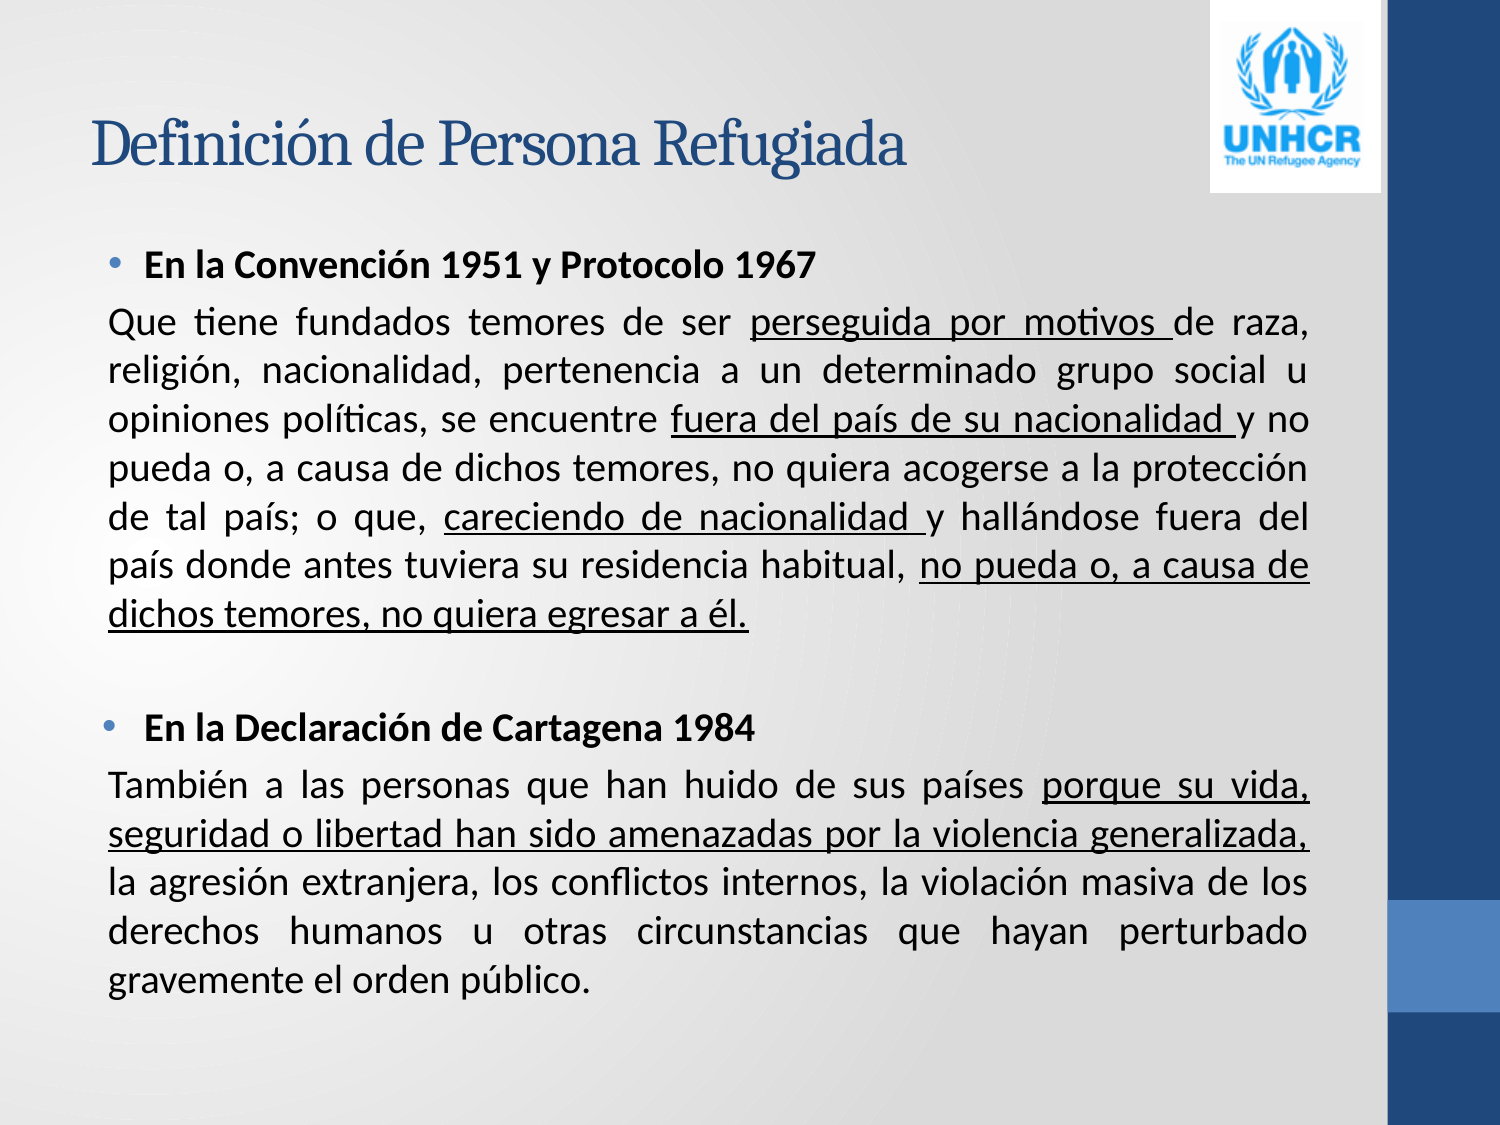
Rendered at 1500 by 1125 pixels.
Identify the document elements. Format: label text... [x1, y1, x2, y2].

picture [1210, 0, 1382, 193]
title Definición de Persona Refugiada [75, 45, 1325, 229]
list En la Convención 1951 y Protocolo 1967 Que tiene fundados temores de ser perseguida por motivos de raza, religión, nacionalidad, pertenencia a un determinado grupo social u opiniones políticas, se encuentre fuera del país de su nacionalidad y no pueda o, a causa de dichos temores, no quiera acogerse a la protección de tal país; o que, careciendo de nacionalidad y hallándose fuera del país donde antes tuviera su residencia habitual, no pueda o, a causa de dichos temores, no quiera egresar a él. En la Declaración de Cartagena 1984 También a las personas que han huido de sus países porque su vida, seguridad o libertad han sido amenazadas por la violencia generalizada, la agresión extranjera, los conflictos internos, la violación masiva de los derechos humanos u otras circunstancias que hayan perturbado gravemente el orden público. [75, 229, 1325, 1018]
